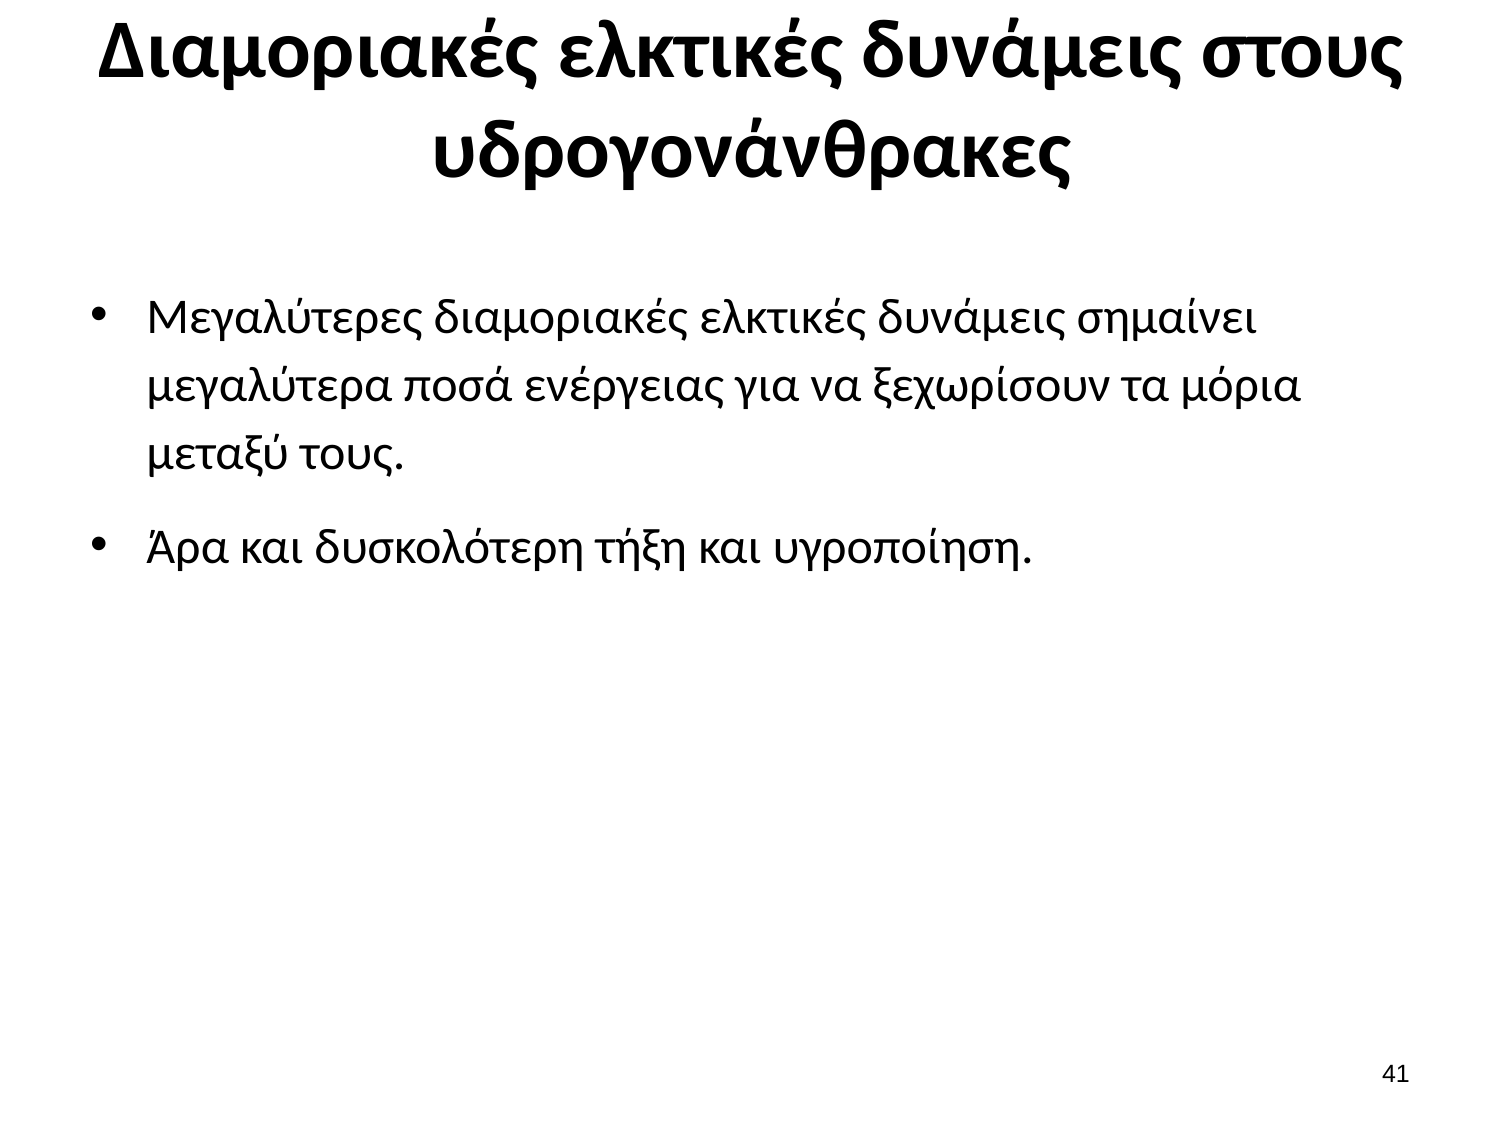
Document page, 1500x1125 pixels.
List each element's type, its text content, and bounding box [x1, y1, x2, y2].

title Διαμοριακές ελκτικές δυνάμεις στους υδρογονάνθρακες [76, 19, 1427, 169]
slide_number 40 [1074, 1042, 1425, 1103]
list Μεγαλύτερες διαμοριακές ελκτικές δυνάμεις σημαίνει μεγαλύτερα ποσά ενέργειας για να ξεχωρίσουν τα μόρια μεταξύ τους. Άρα και δυσκολότερη τήξη και υγροποίηση. [75, 267, 1425, 1005]
